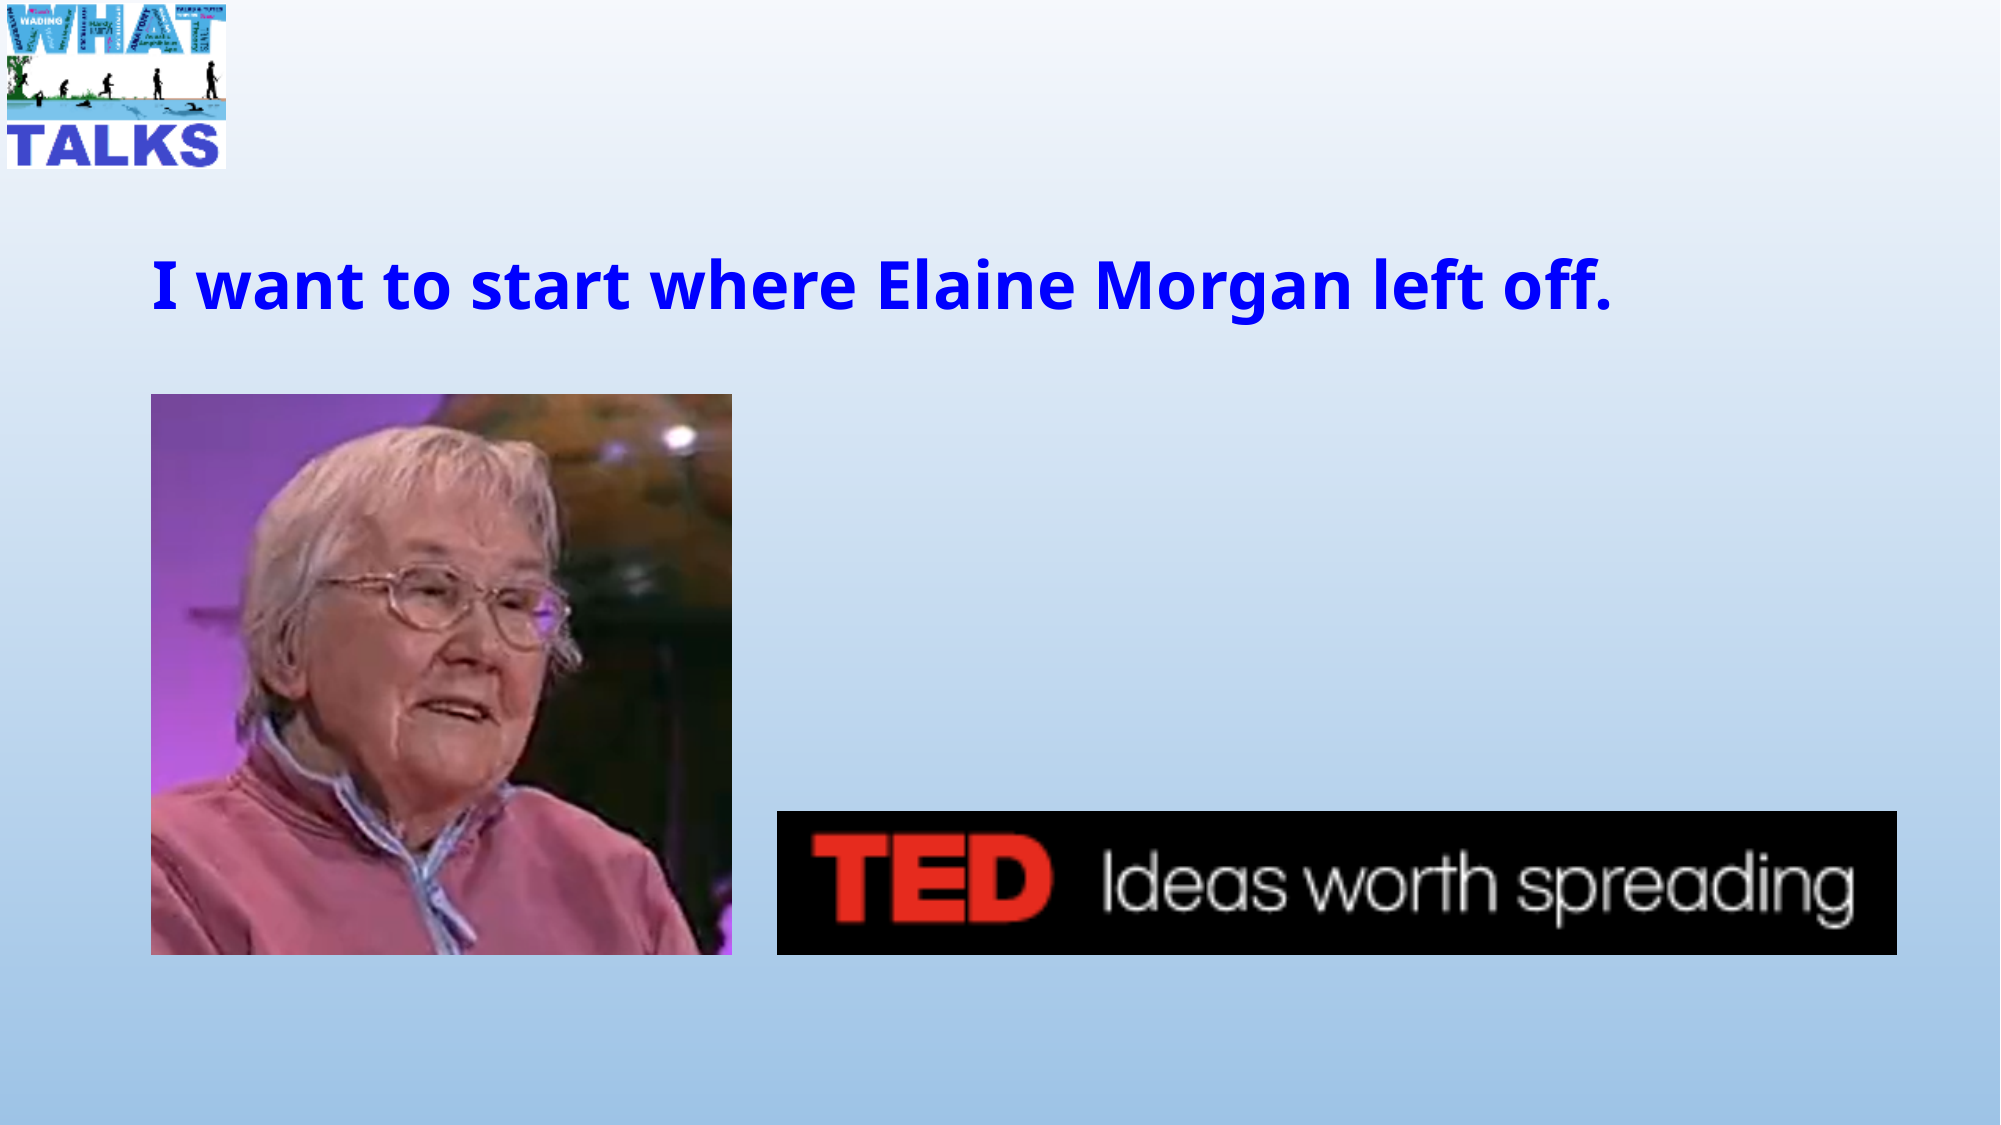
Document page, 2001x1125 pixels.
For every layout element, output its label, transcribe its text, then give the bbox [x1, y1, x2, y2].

picture [7, 3, 226, 169]
picture [777, 811, 1897, 955]
picture [151, 394, 732, 955]
title I want to start where Elaine Morgan left off. [137, 216, 1961, 360]
